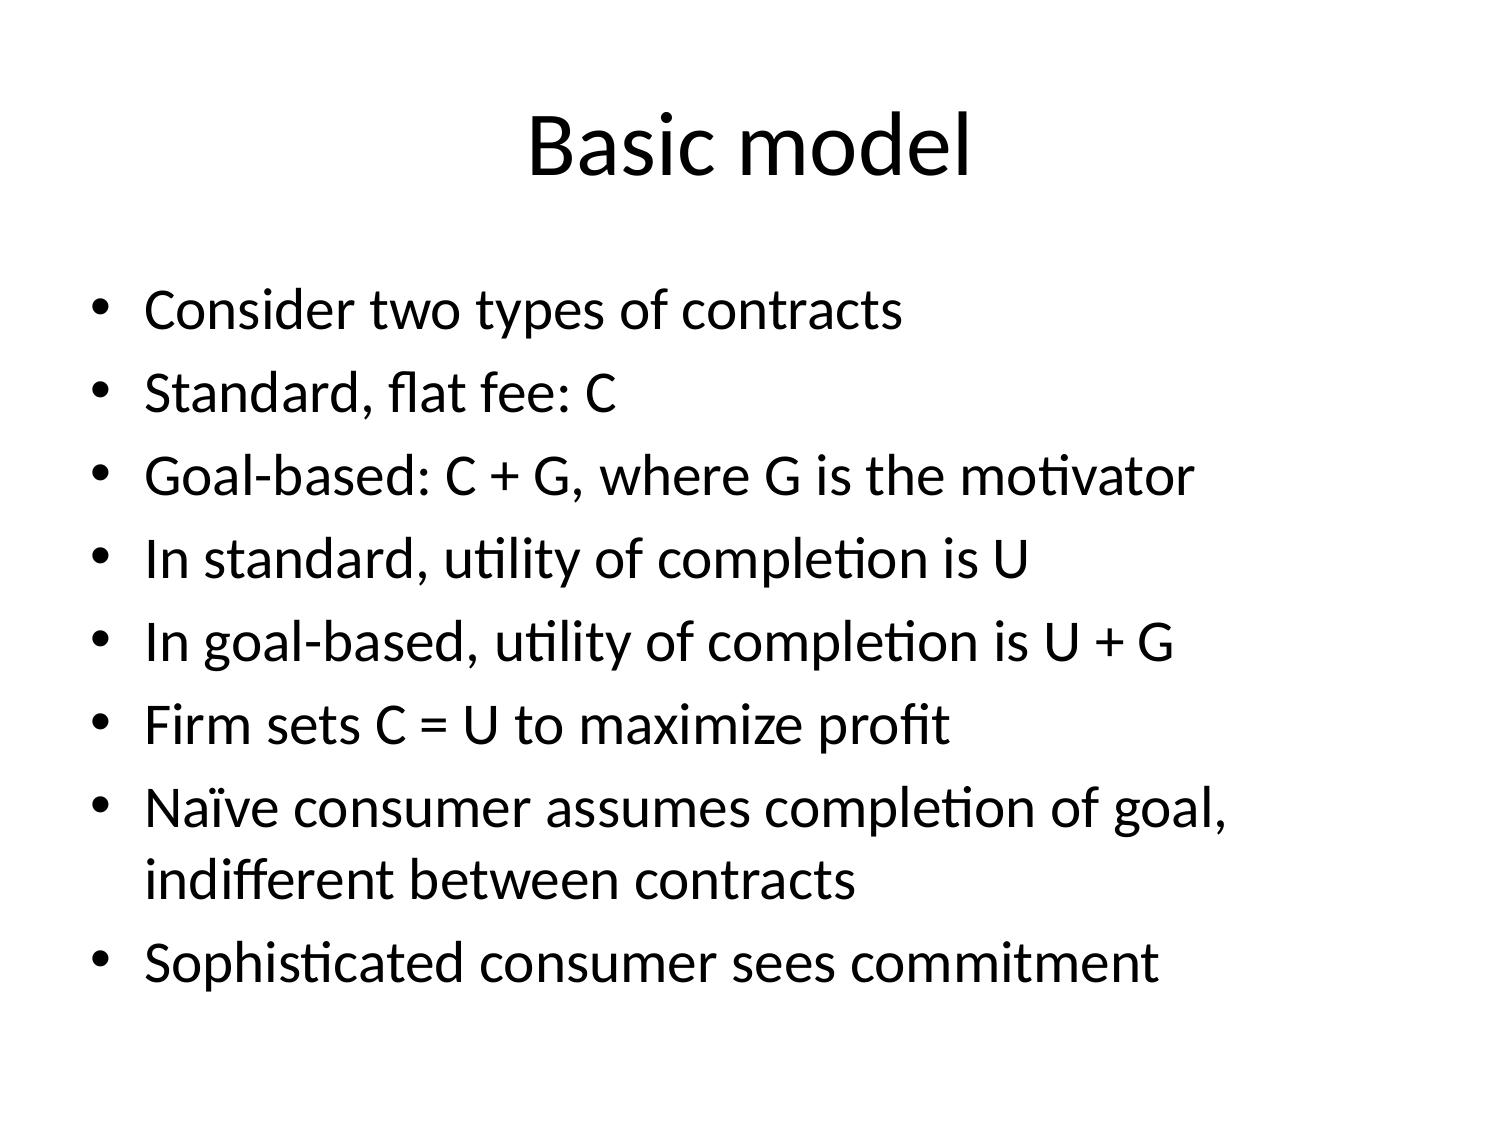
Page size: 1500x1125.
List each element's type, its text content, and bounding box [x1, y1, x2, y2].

list Consider two types of contracts Standard, flat fee: C Goal-based: C + G, where G is the motivator In standard, utility of completion is U In goal-based, utility of completion is U + G Firm sets C = U to maximize profit Naïve consumer assumes completion of goal, indifferent between contracts Sophisticated consumer sees commitment [75, 262, 1425, 1005]
title Basic model [75, 45, 1425, 233]
